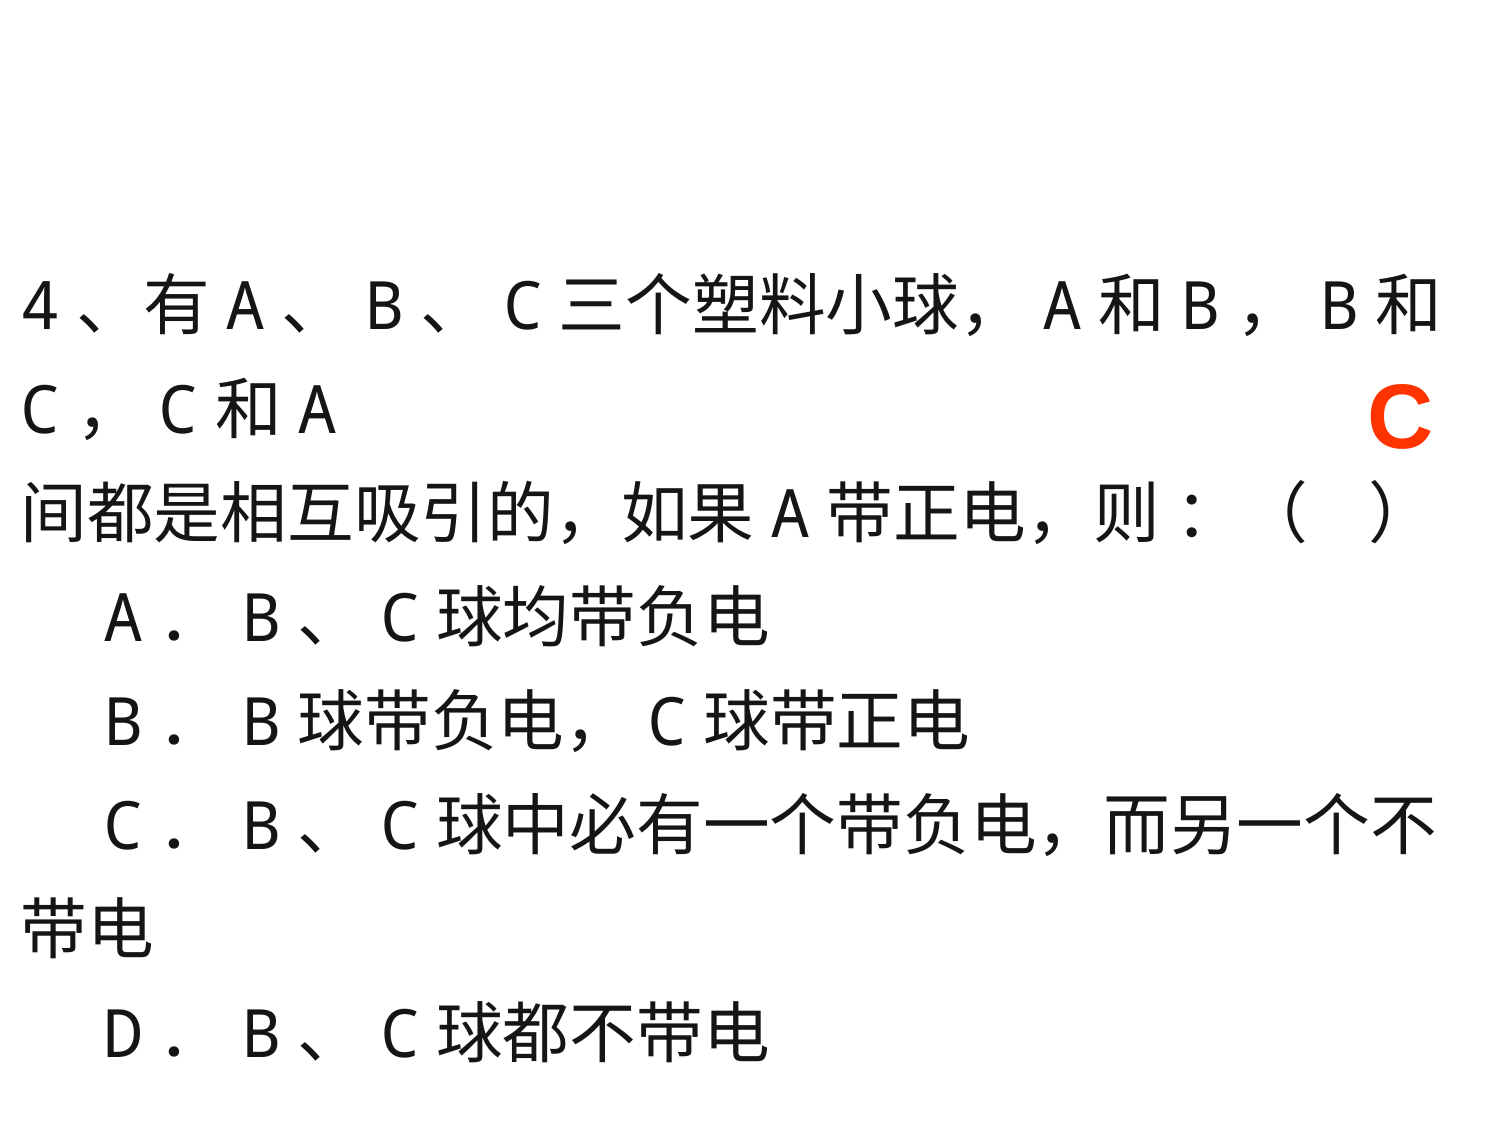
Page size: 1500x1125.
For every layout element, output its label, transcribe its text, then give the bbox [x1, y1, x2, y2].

text_box 4、有A、B、C三个塑料小球，A和B，B和C，C和A 间都是相互吸引的，如果A带正电，则 ：（ ） A．B、C球均带负电 B．B球带负电，C球带正电 C．B、C球中必有一个带负电，而另一个不带电 D．B、C球都不带电 [5, 231, 1474, 1078]
text_box C [1352, 349, 1474, 475]
